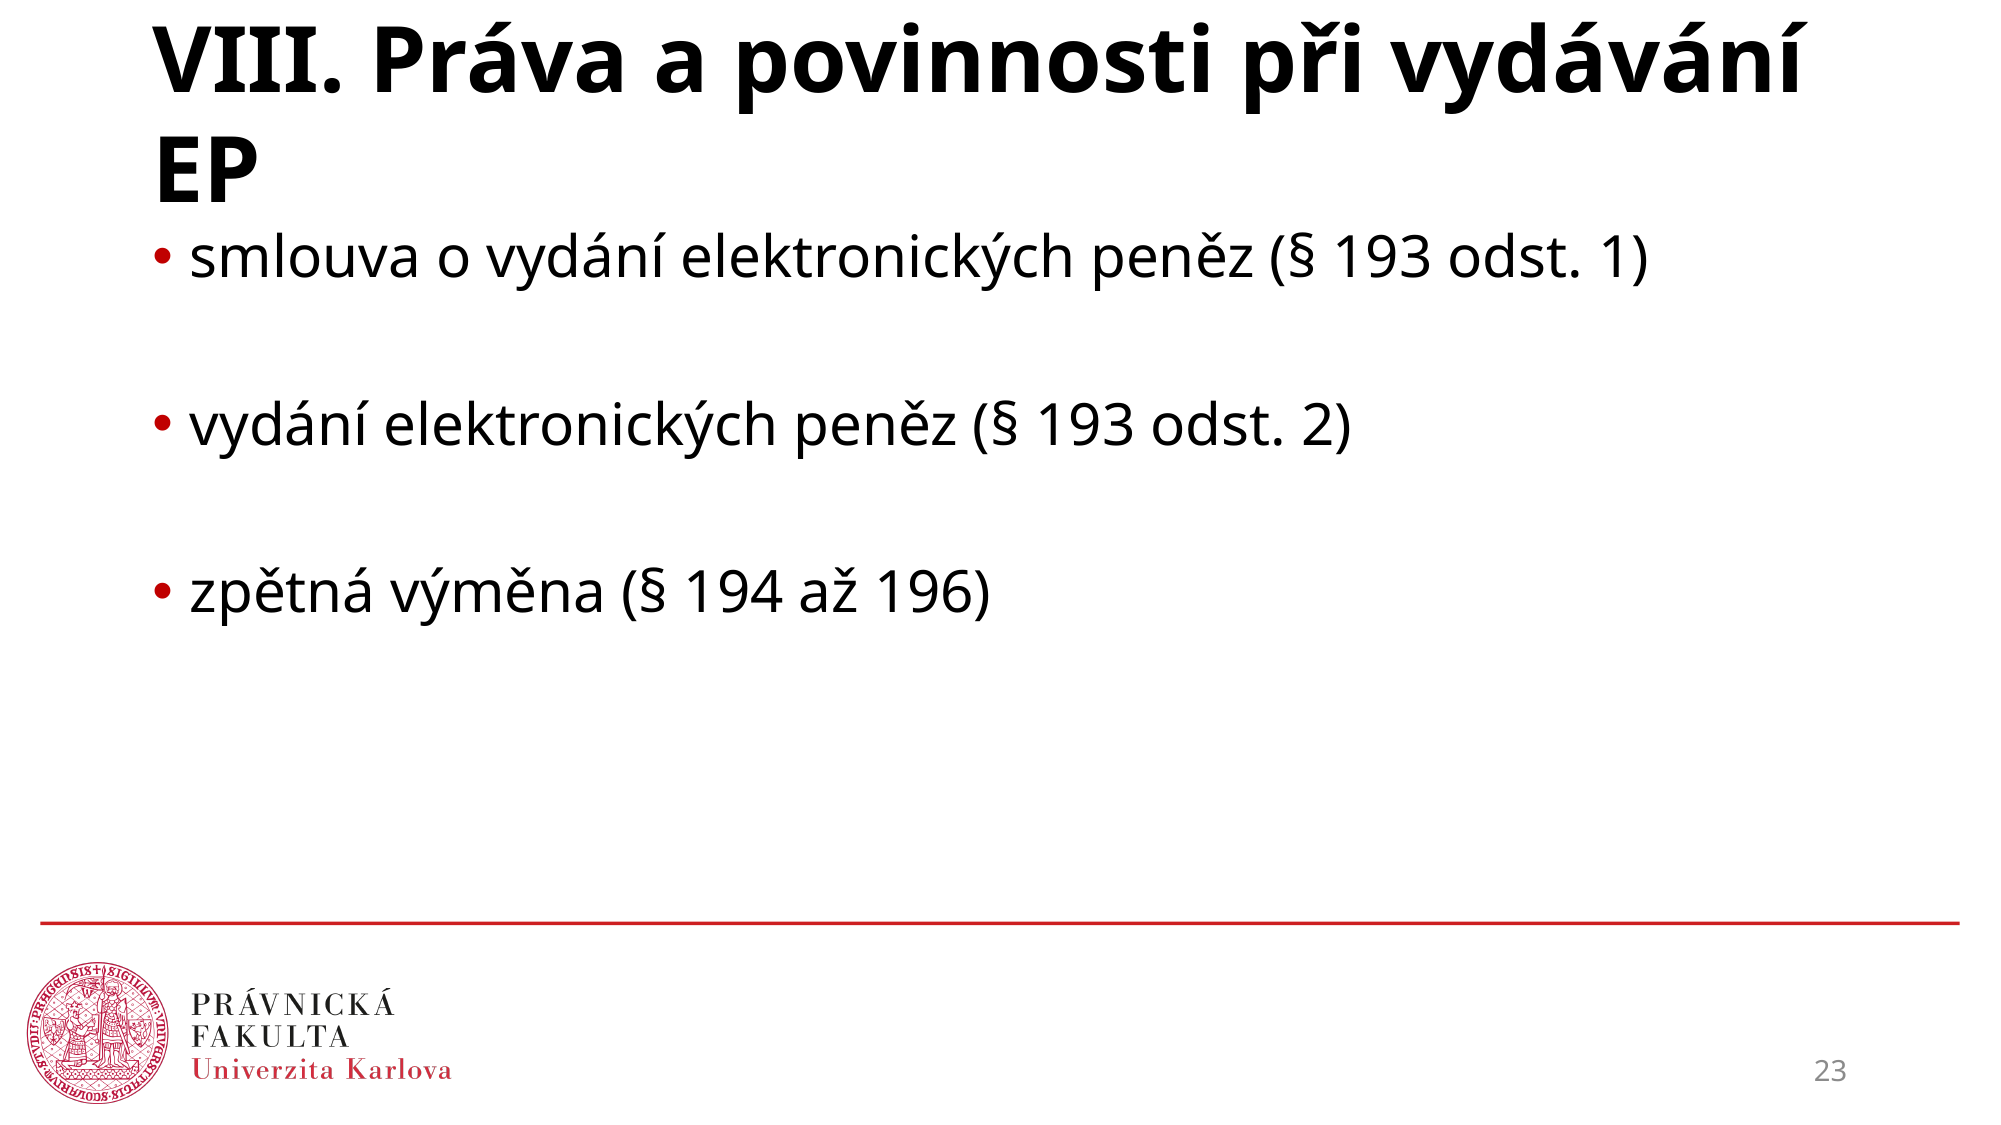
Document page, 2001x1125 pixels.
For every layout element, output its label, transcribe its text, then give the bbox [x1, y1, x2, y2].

picture [26, 962, 452, 1104]
slide_number 23 [1412, 1042, 1863, 1103]
title VIII. Práva a povinnosti při vydávání EP [137, 2, 1863, 220]
list smlouva o vydání elektronických peněz (§ 193 odst. 1) vydání elektronických peněz (§ 193 odst. 2) zpětná výměna (§ 194 až 196) [137, 220, 1863, 905]
